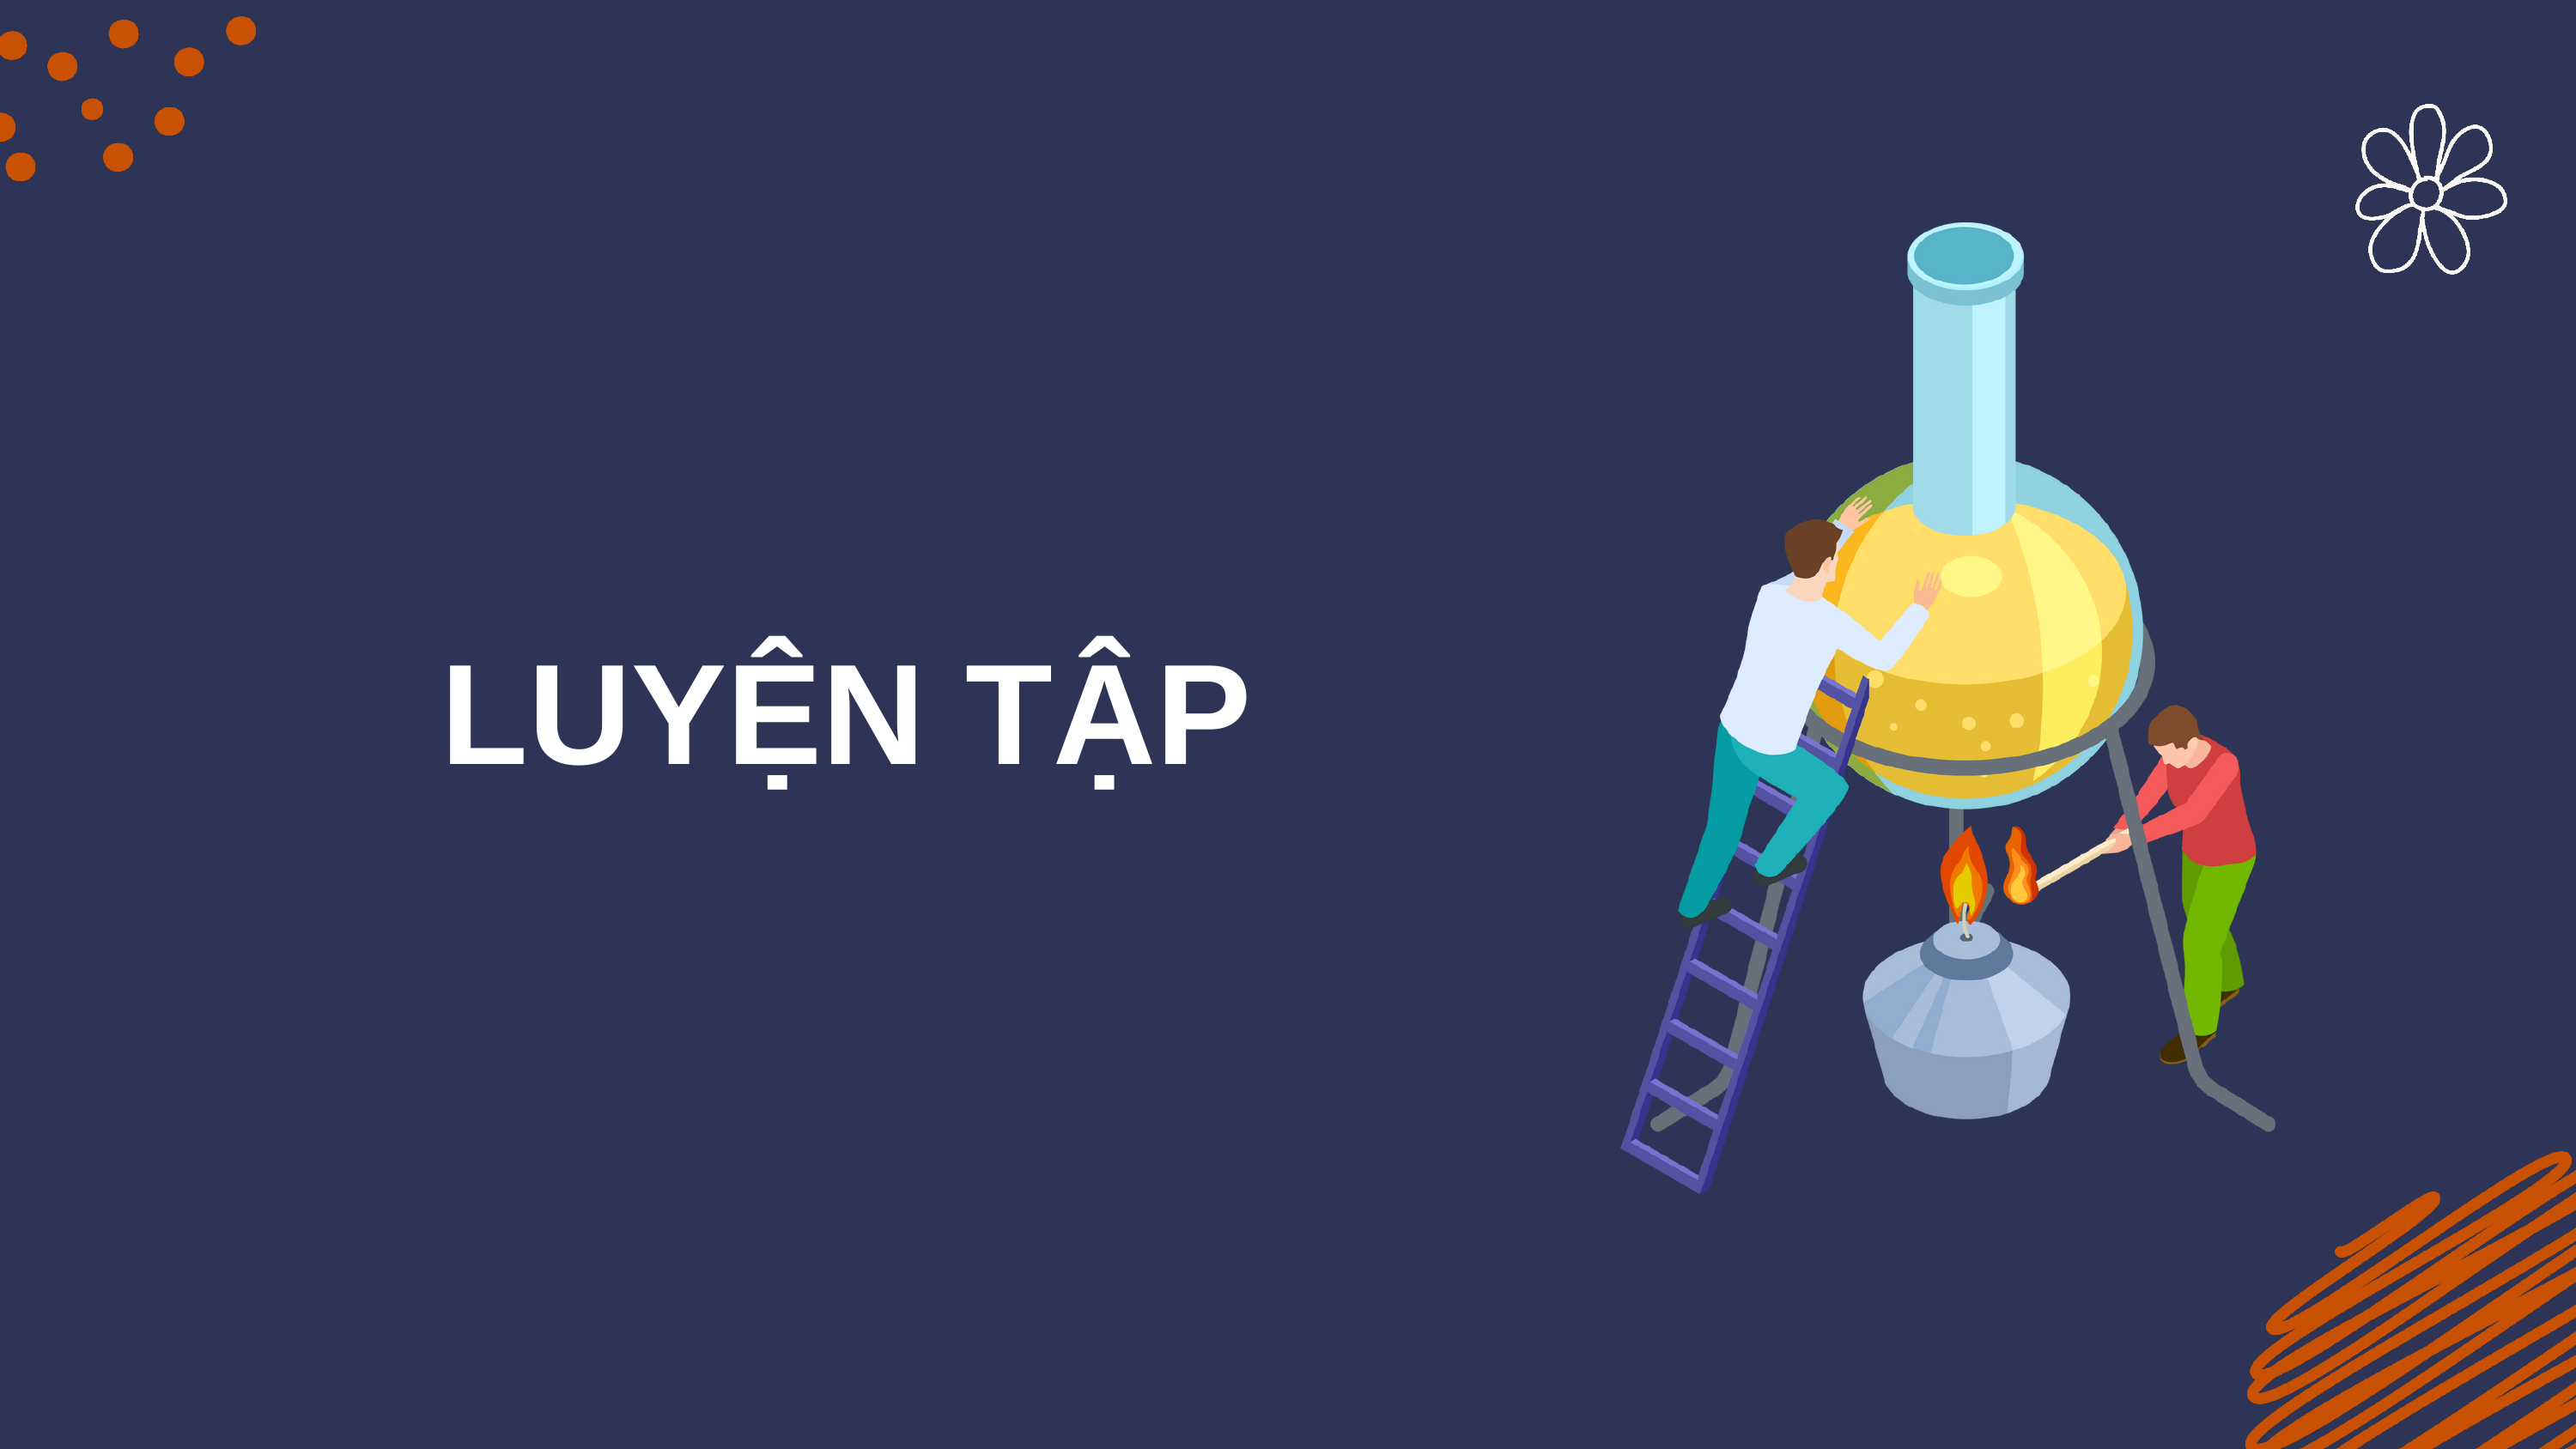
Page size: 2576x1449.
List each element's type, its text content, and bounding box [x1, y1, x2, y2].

picture [0, 0, 315, 212]
picture [1620, 222, 2576, 1449]
picture [2354, 102, 2508, 276]
text_box LUYỆN TẬP [310, 615, 1383, 800]
